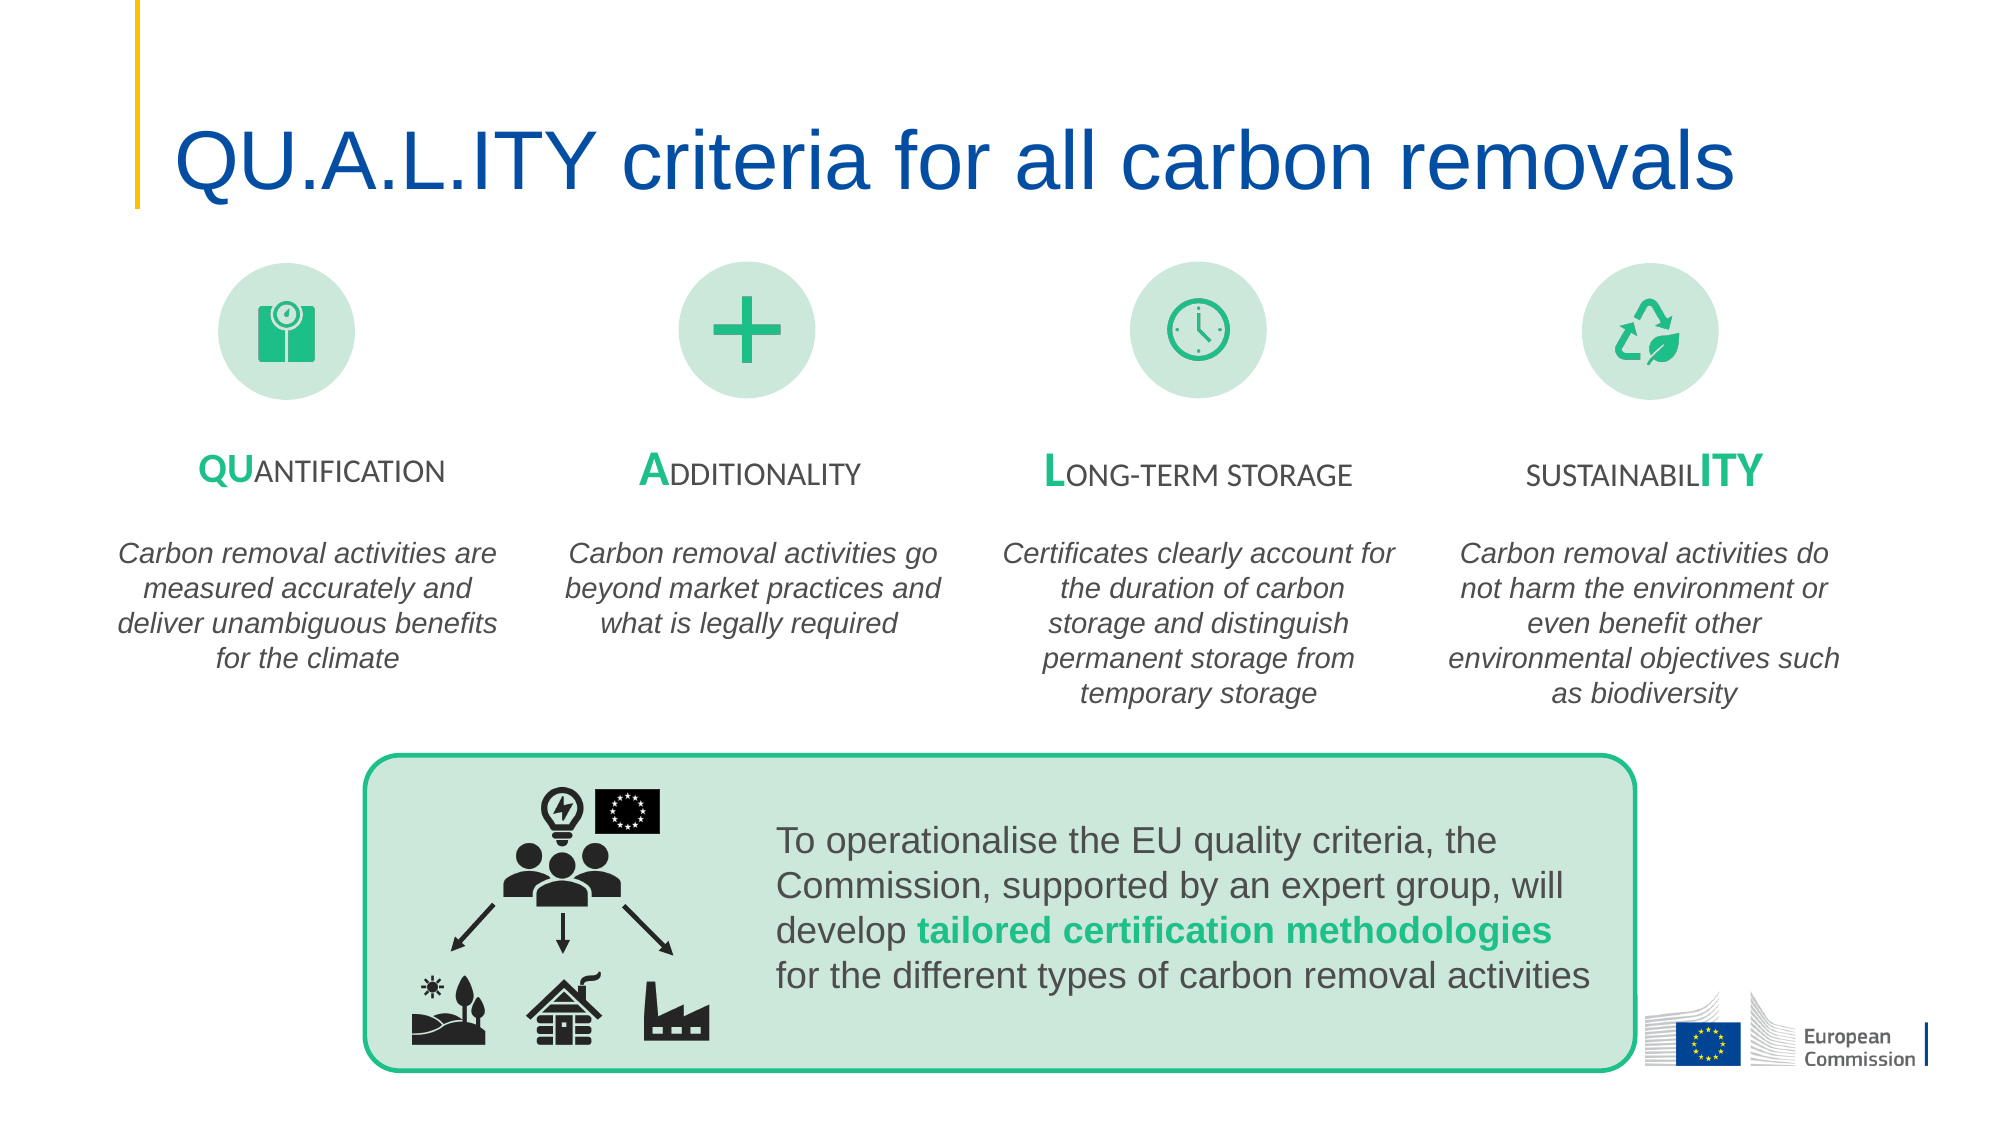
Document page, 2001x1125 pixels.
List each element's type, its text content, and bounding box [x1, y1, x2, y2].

picture [1645, 991, 1928, 1066]
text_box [364, 755, 1636, 1071]
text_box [95, 261, 1905, 719]
title QU.A.L.ITY criteria for all carbon removals [159, 79, 1885, 208]
